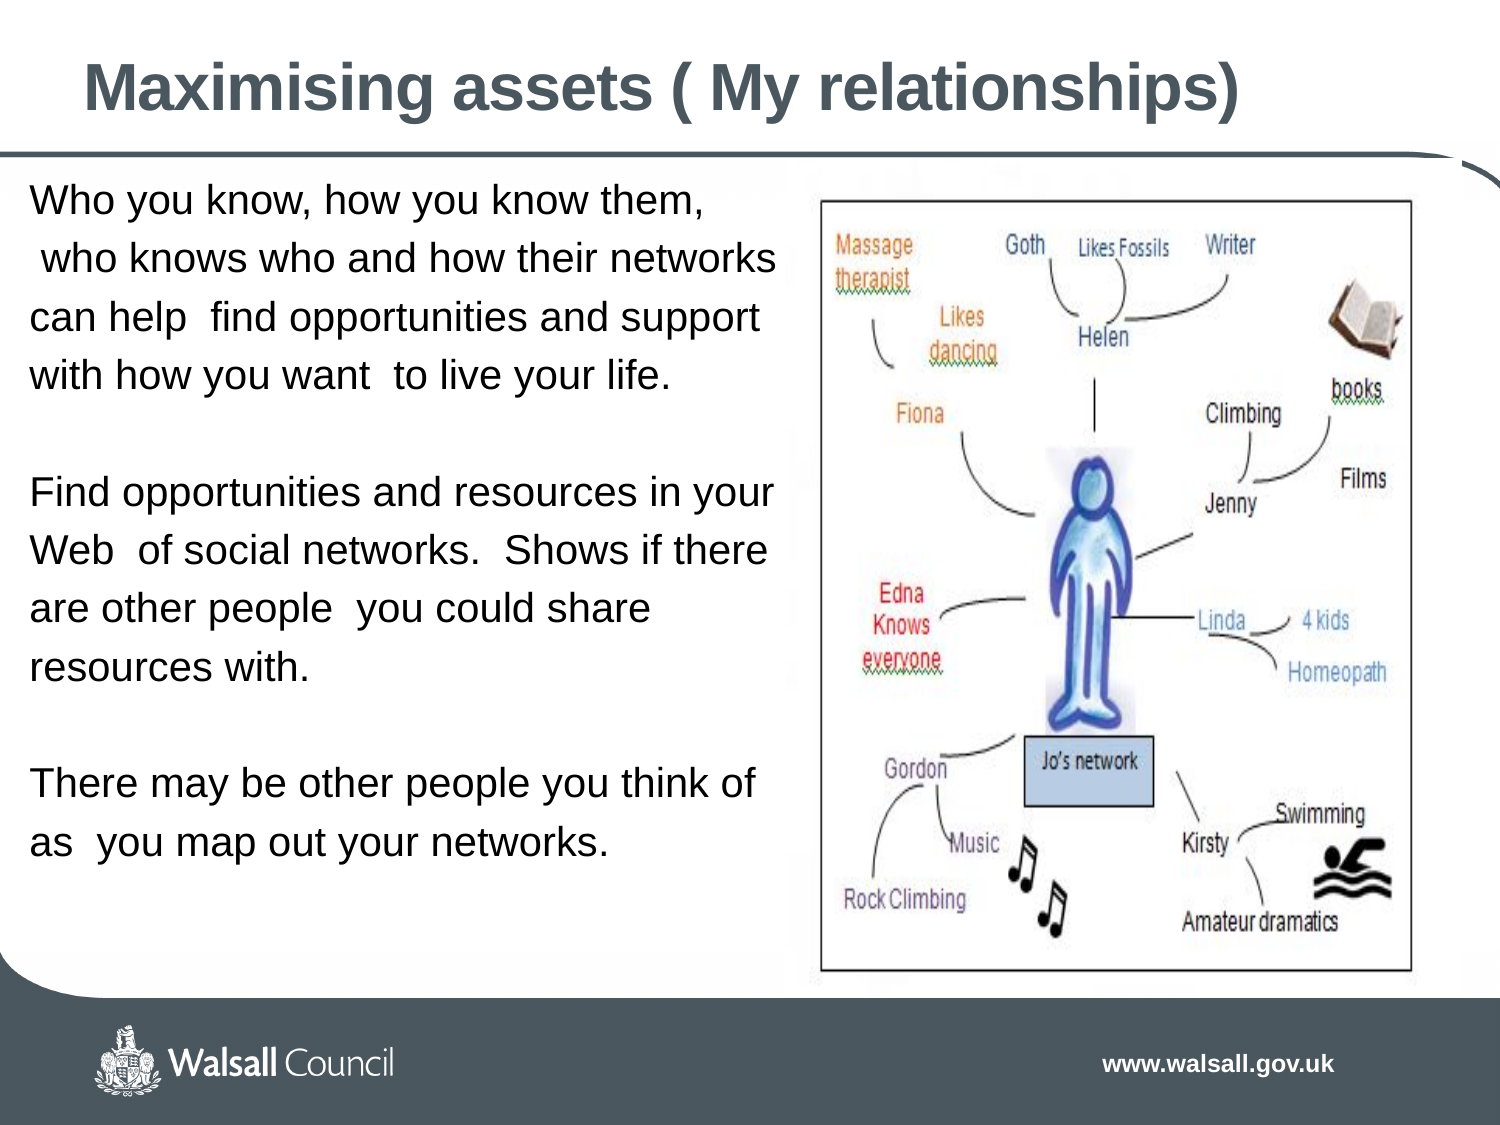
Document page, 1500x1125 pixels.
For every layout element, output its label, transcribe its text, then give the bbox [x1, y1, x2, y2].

list Who you know, how you know them, who knows who and how their networks can help find opportunities and support with how you want to live your life. Find opportunities and resources in your Web of social networks. Shows if there are other people you could share resources with. There may be other people you think of as you map out your networks. [29, 172, 779, 997]
picture [0, 140, 1500, 1125]
title Maximising assets ( My relationships) [83, 43, 1438, 138]
